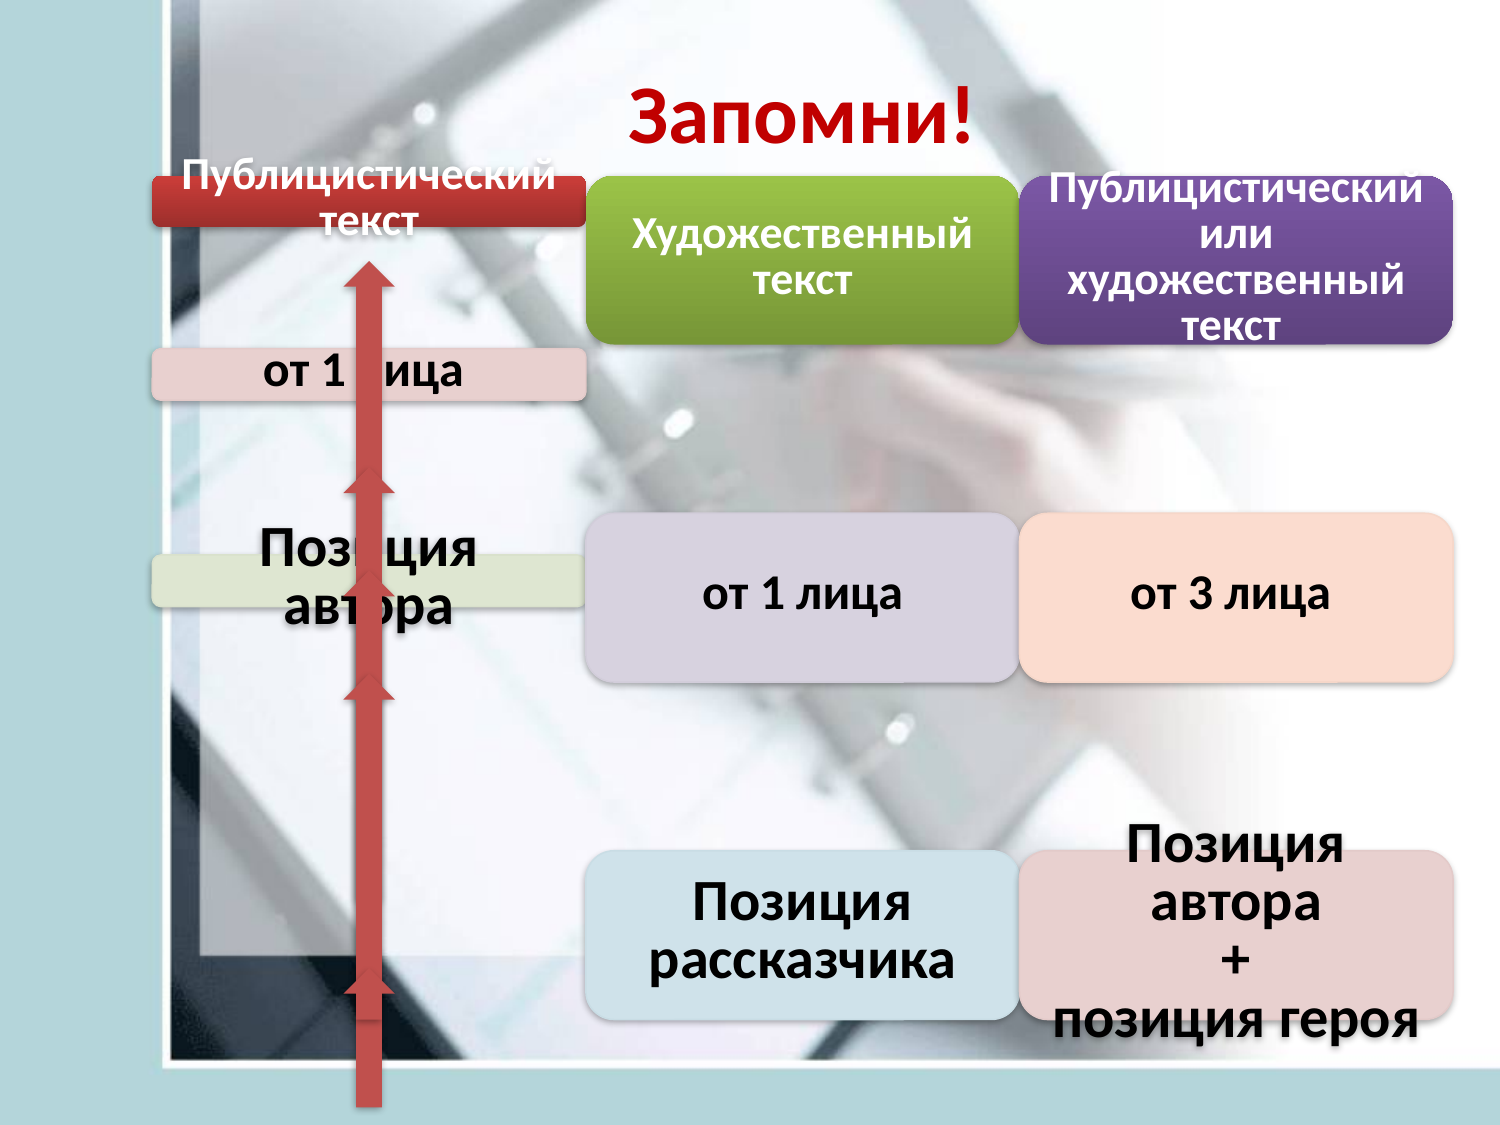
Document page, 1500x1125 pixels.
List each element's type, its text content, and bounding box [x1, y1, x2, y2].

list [152, 175, 1454, 1020]
title Запомни! [164, 45, 1442, 174]
picture [0, 0, 1500, 1125]
